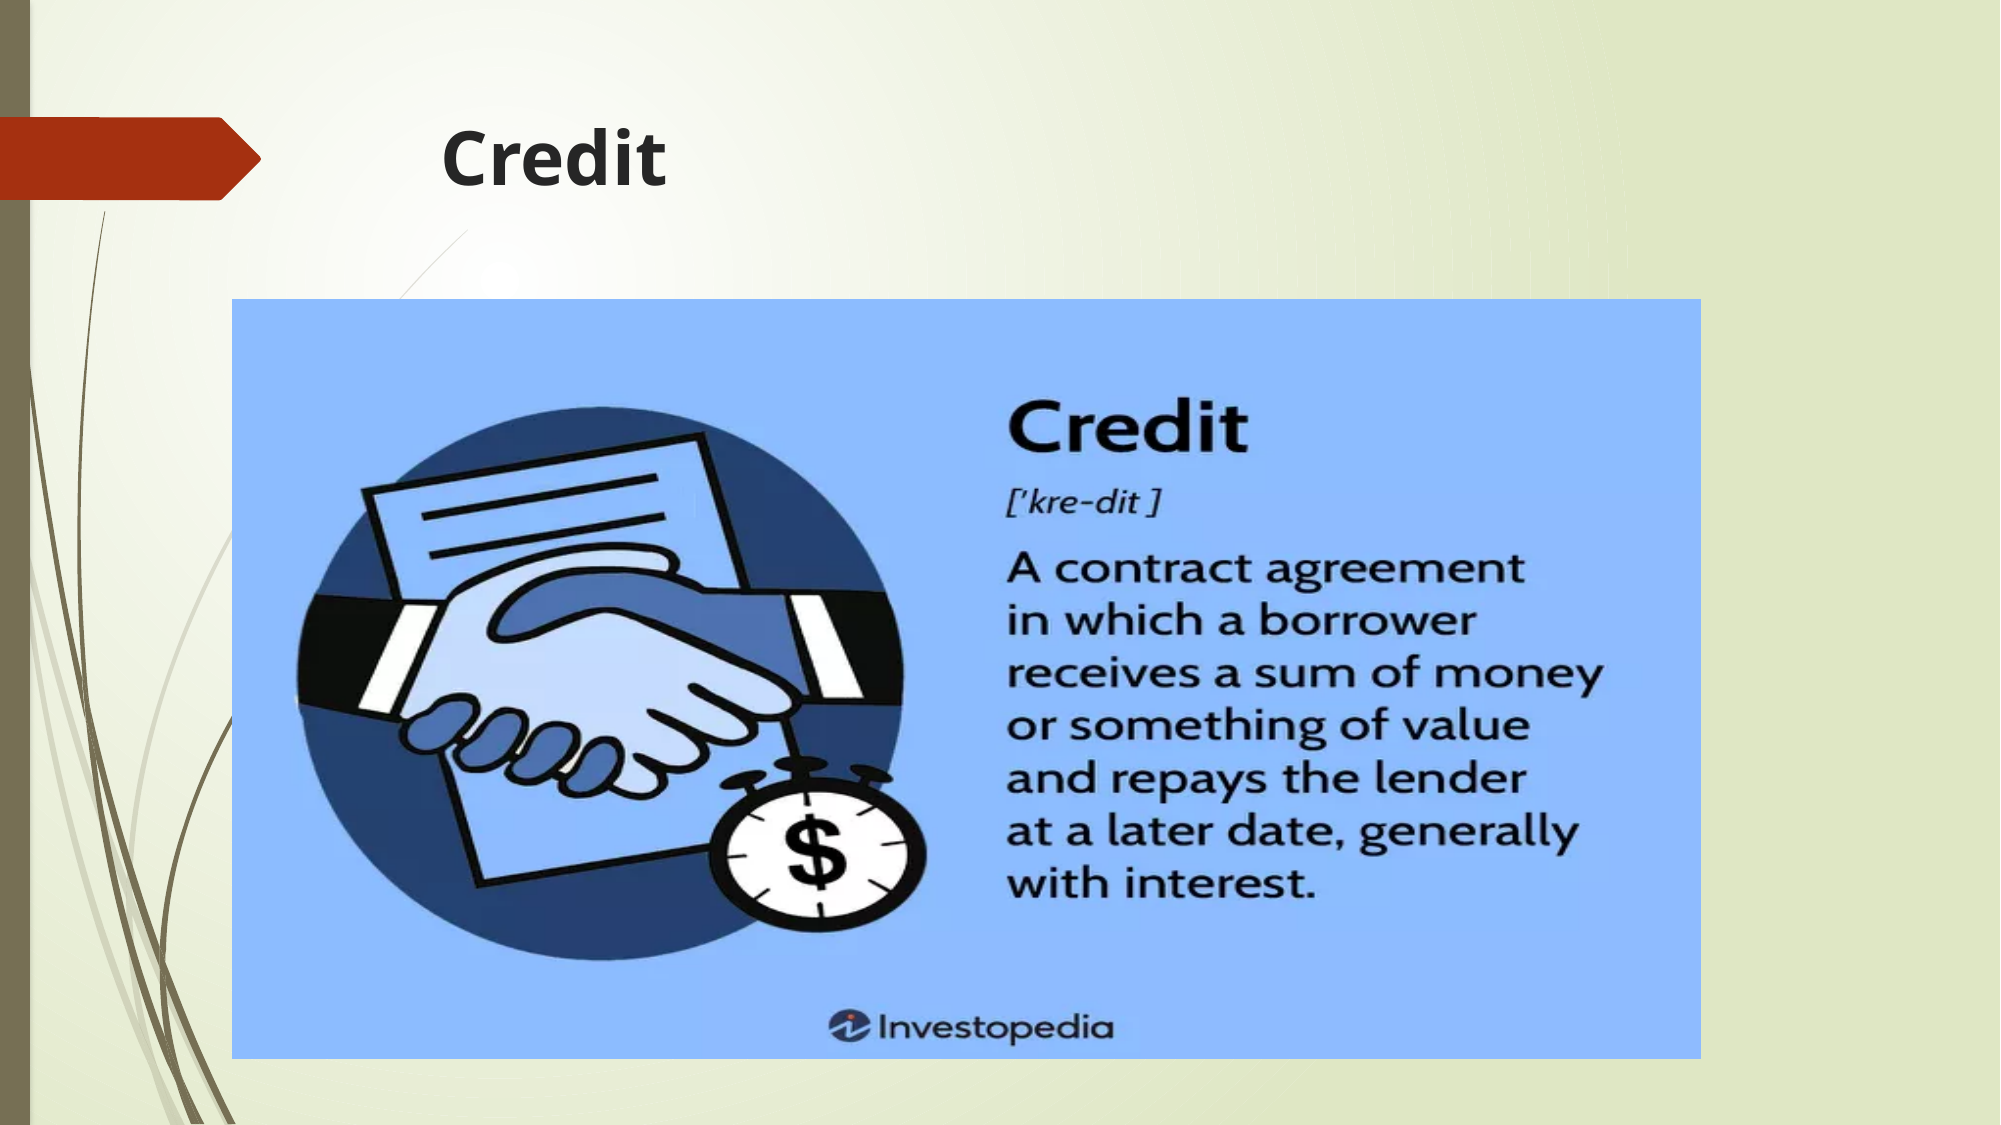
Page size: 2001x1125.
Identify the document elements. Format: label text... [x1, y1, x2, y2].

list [232, 299, 1701, 1059]
title Credit [425, 102, 1888, 313]
